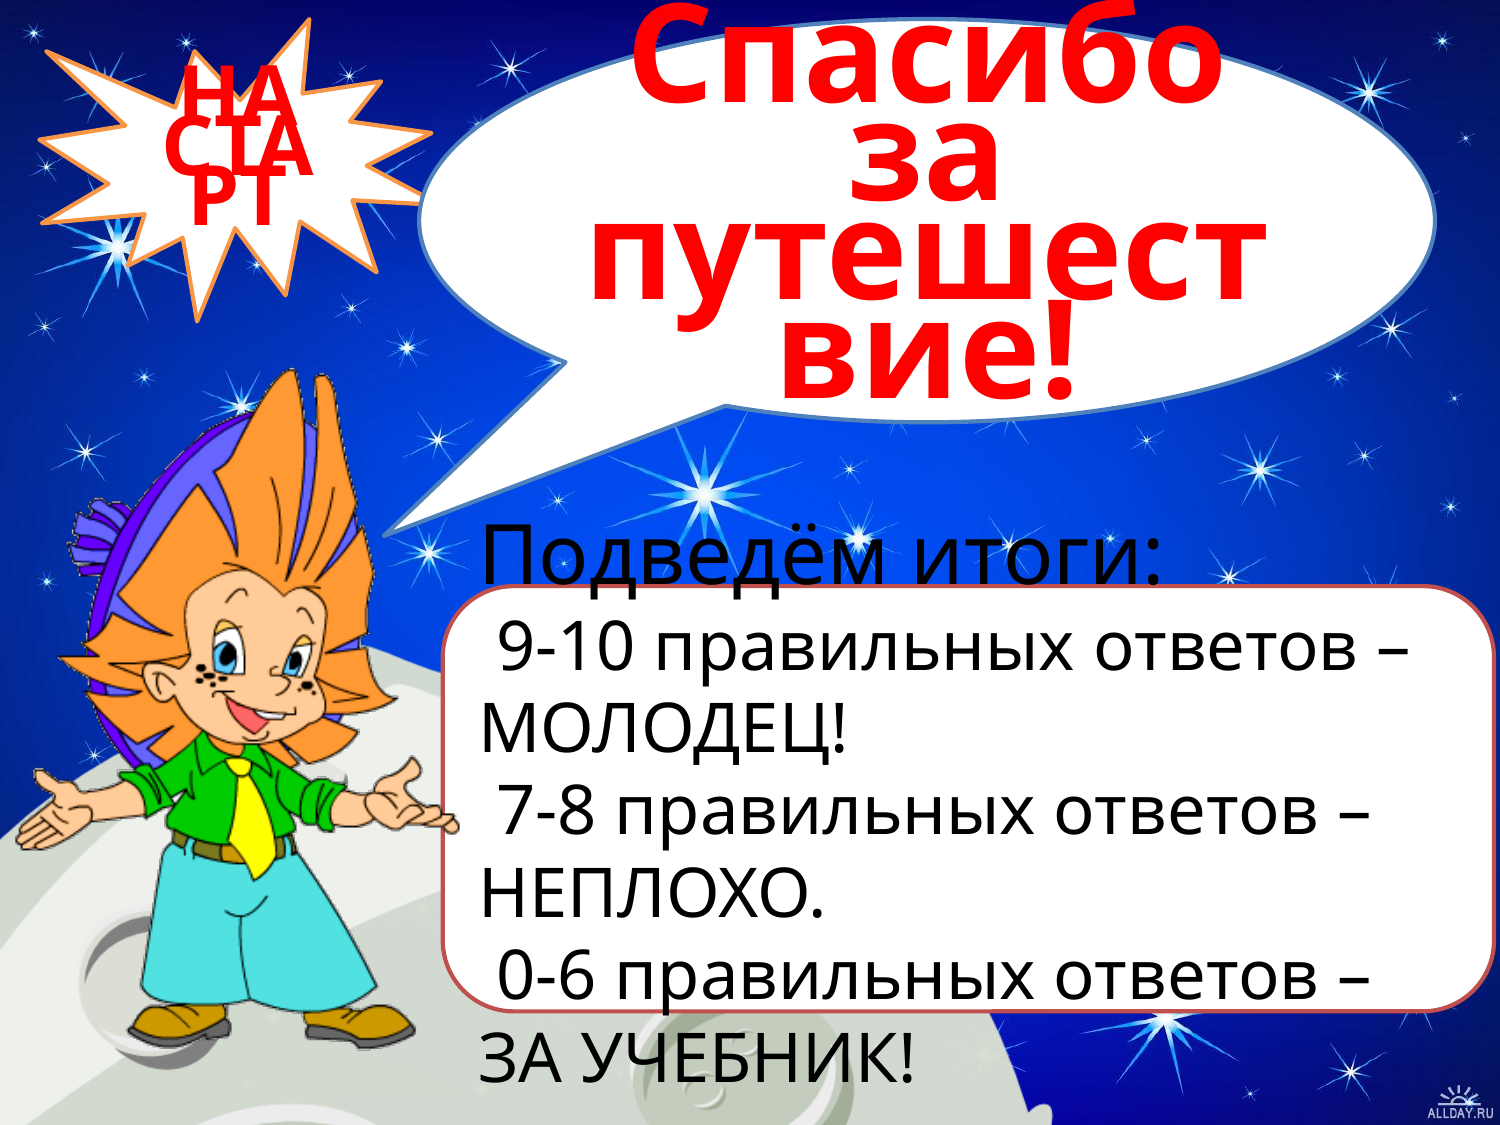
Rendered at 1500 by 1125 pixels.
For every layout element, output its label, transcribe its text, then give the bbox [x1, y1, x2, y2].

text_box НА СТАРТ [37, 17, 434, 324]
text_box Спасибо за путешествие! [417, 16, 1438, 500]
text_box Подведём итоги: 9-10 правильных ответов – МОЛОДЕЦ! 7-8 правильных ответов – НЕПЛОХО. 0-6 правильных ответов – ЗА УЧЕБНИК! [485, 584, 1497, 1014]
picture [0, 0, 1500, 1125]
